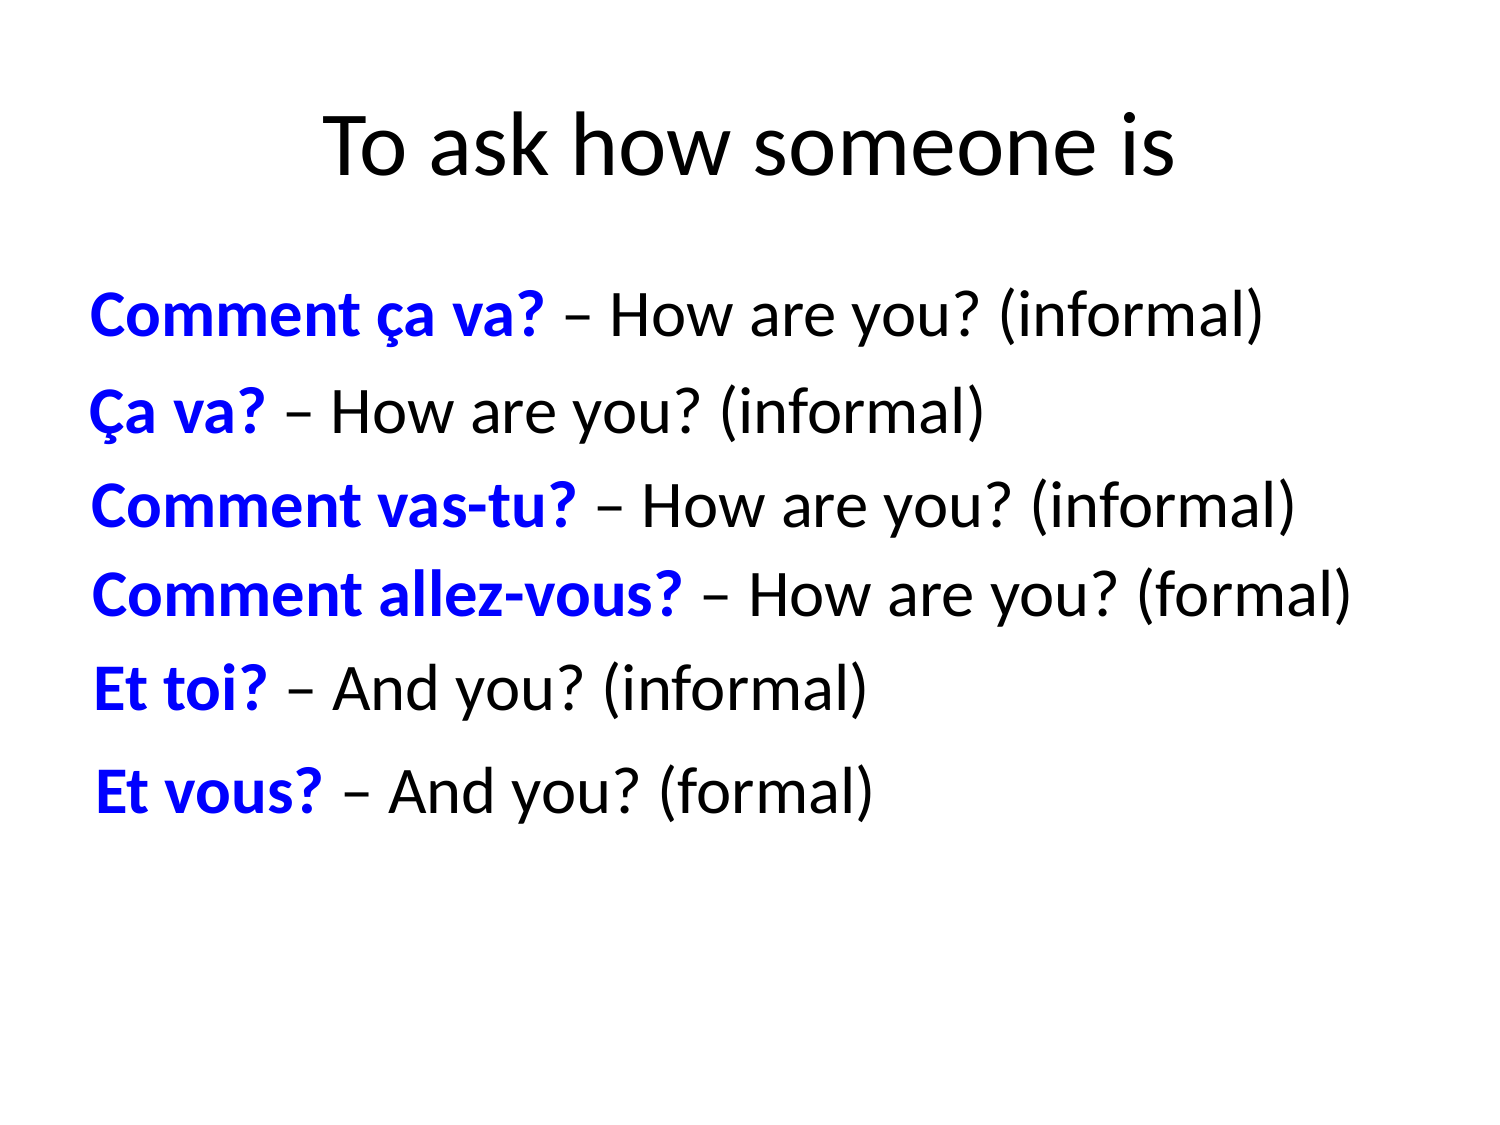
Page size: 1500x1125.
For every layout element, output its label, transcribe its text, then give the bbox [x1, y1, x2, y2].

text_box Comment vas-tu? – How are you? (informal) [76, 453, 1427, 594]
text_box Comment allez-vous? – How are you? (formal) [77, 542, 1428, 682]
text_box Et toi? – And you? (informal) [78, 635, 1429, 776]
title To ask how someone is [75, 45, 1425, 233]
text_box Ça va? – How are you? (informal) [74, 359, 1425, 500]
text_box Et vous? – And you? (formal) [80, 739, 1431, 879]
list Comment ça va? – How are you? (informal) [75, 262, 1425, 346]
